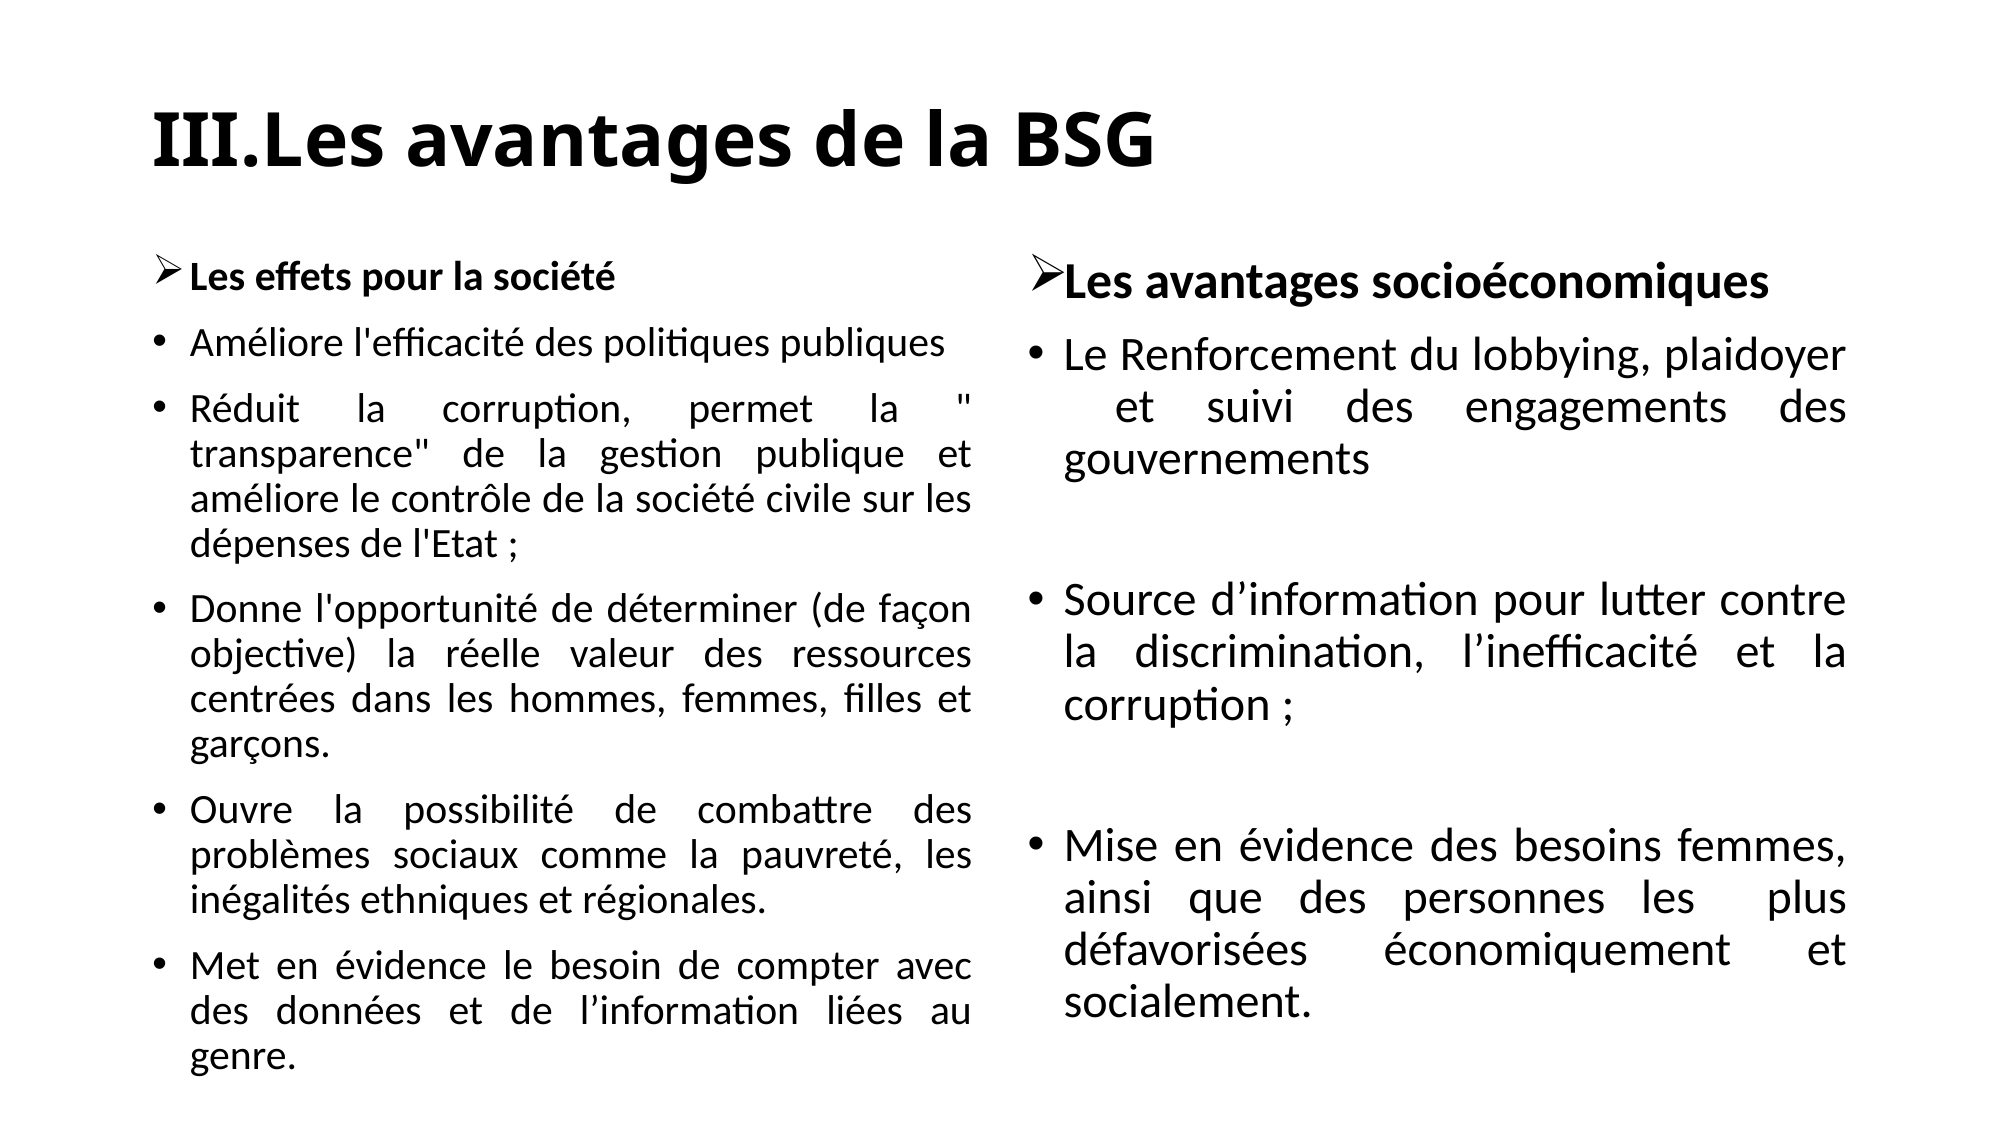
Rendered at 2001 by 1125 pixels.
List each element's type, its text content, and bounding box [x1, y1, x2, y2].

title Les avantages de la BSG [137, 59, 1863, 224]
list Les effets pour la société Améliore l'efficacité des politiques publiques Réduit la corruption, permet la " transparence" de la gestion publique et améliore le contrôle de la société civile sur les dépenses de l'Etat ; Donne l'opportunité de déterminer (de façon objective) la réelle valeur des ressources centrées dans les hommes, femmes, filles et garçons. Ouvre la possibilité de combattre des problèmes sociaux comme la pauvreté, les inégalités ethniques et régionales. Met en évidence le besoin de compter avec des données et de l’information liées au genre. [137, 246, 988, 1085]
list Les avantages socioéconomiques Le Renforcement du lobbying, plaidoyer et suivi des engagements des gouvernements Source d’information pour lutter contre la discrimination, l’inefficacité et la corruption ; Mise en évidence des besoins femmes, ainsi que des personnes les plus défavorisées économiquement et socialement. [1012, 246, 1863, 1044]
